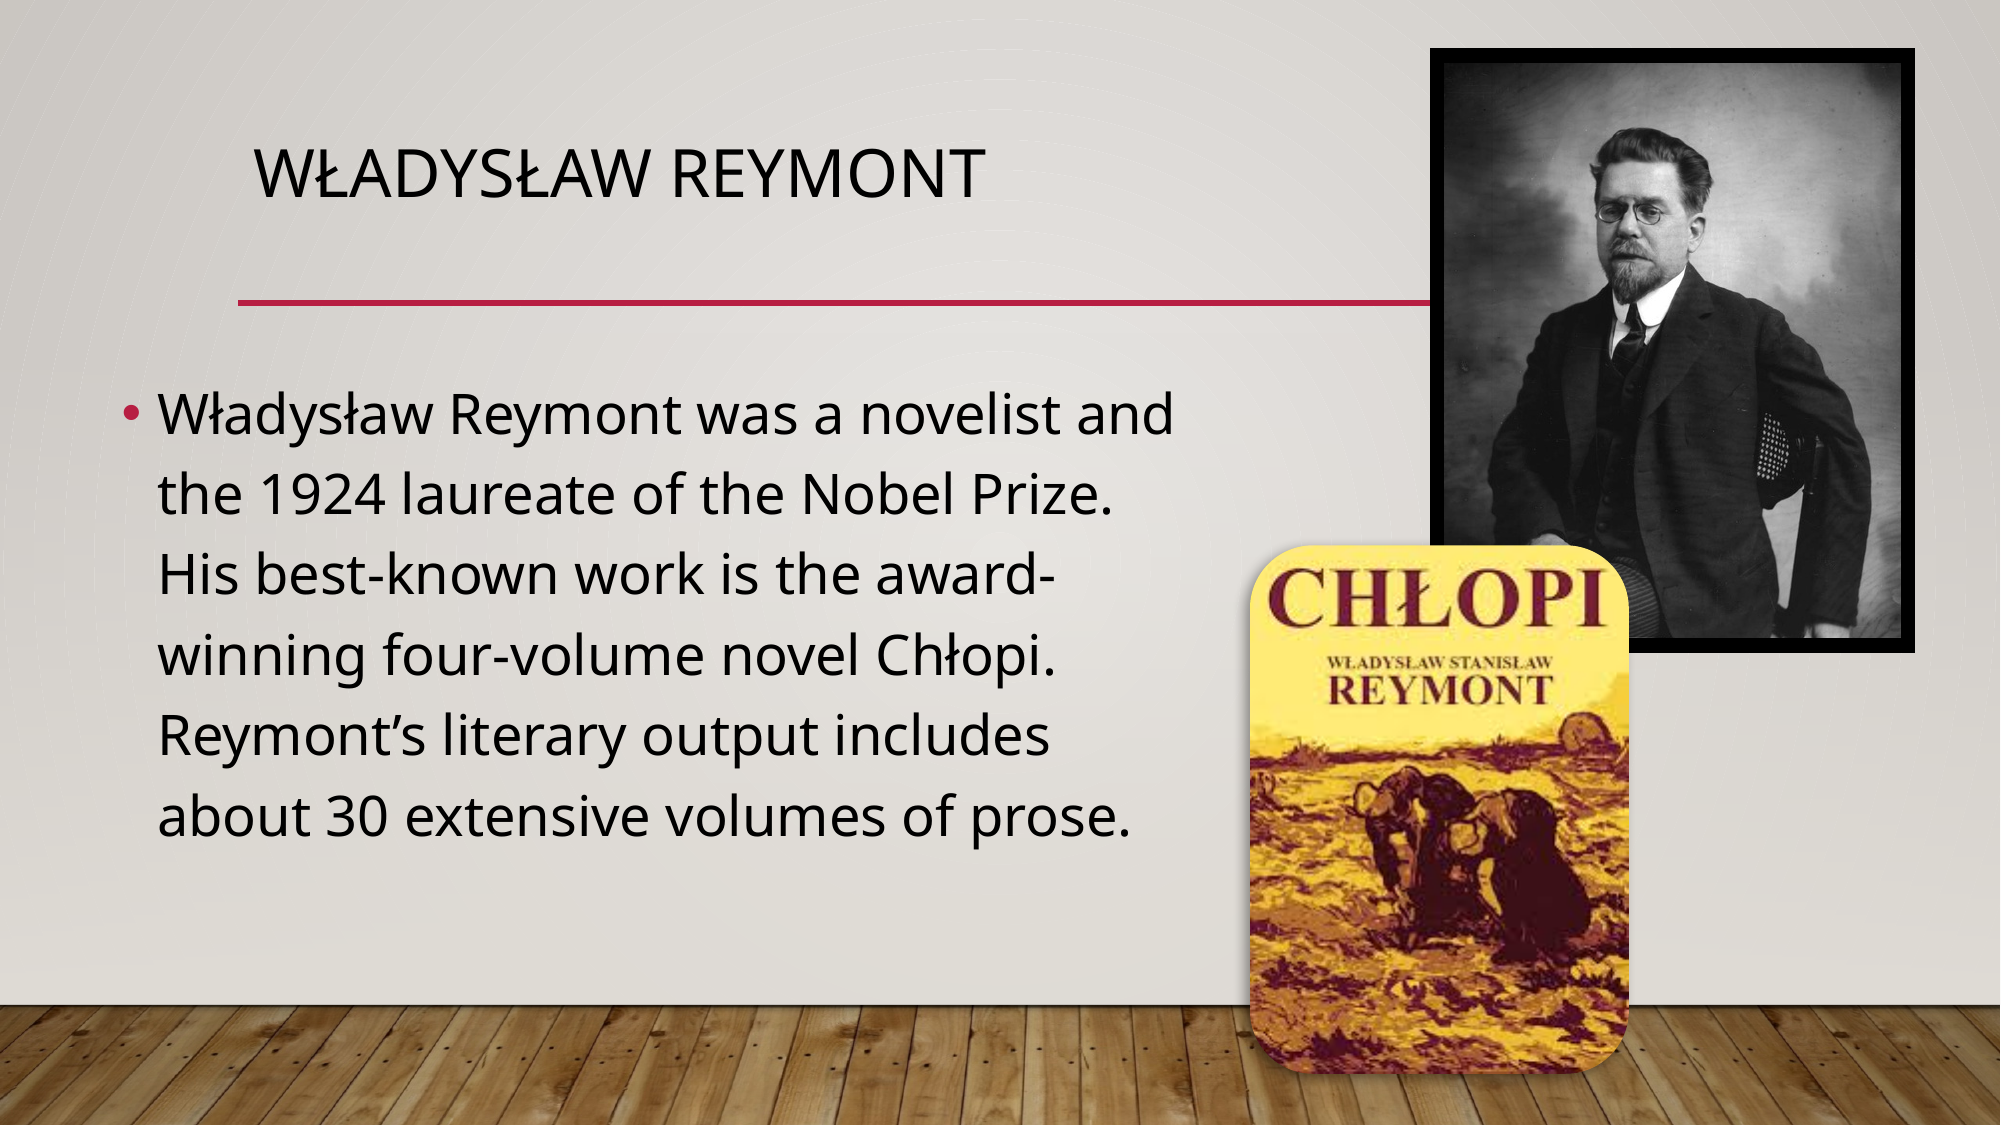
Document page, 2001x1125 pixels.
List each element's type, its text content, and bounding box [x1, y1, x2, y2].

picture [0, 62, 2000, 1125]
list Władysław Reymont was a novelist and the 1924 laureate of the Nobel Prize. His best-known work is the award-winning four-volume novel Chłopi. Reymont’s literary output includes about 30 extensive volumes of prose. [106, 357, 1205, 924]
title Władysław reymont [238, 131, 1430, 305]
